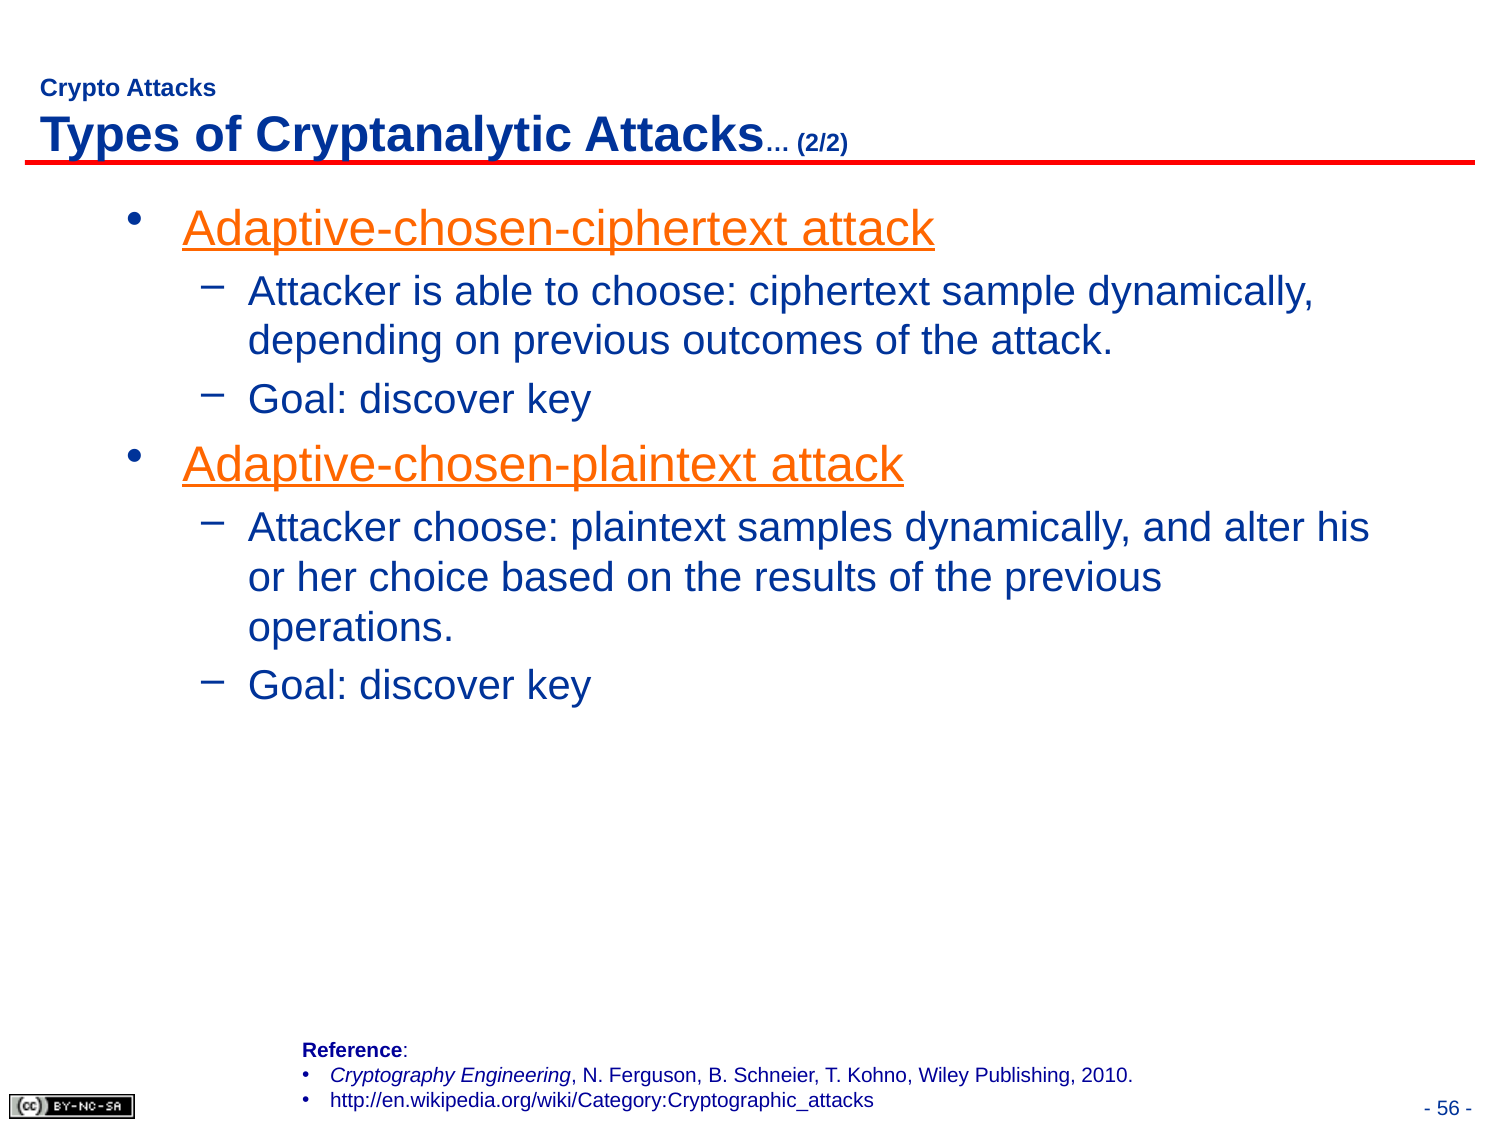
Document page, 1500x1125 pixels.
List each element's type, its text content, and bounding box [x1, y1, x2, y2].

picture [9, 1094, 135, 1119]
title Crypto Attacks Types of Cryptanalytic Attacks… (2/2) [24, 0, 1463, 169]
text_box Reference: Cryptography Engineering, N. Ferguson, B. Schneier, T. Kohno, Wiley Publishing, 2010. http://en.wikipedia.org/wiki/Category:Cryptographic_attacks [287, 1029, 1175, 1120]
slide_number - 56 - [1287, 1087, 1488, 1125]
list Adaptive-chosen-ciphertext attack Attacker is able to choose: ciphertext sample dynamically, depending on previous outcomes of the attack. Goal: discover key Adaptive-chosen-plaintext attack Attacker choose: plaintext samples dynamically, and alter his or her choice based on the results of the previous operations. Goal: discover key [110, 187, 1387, 1076]
